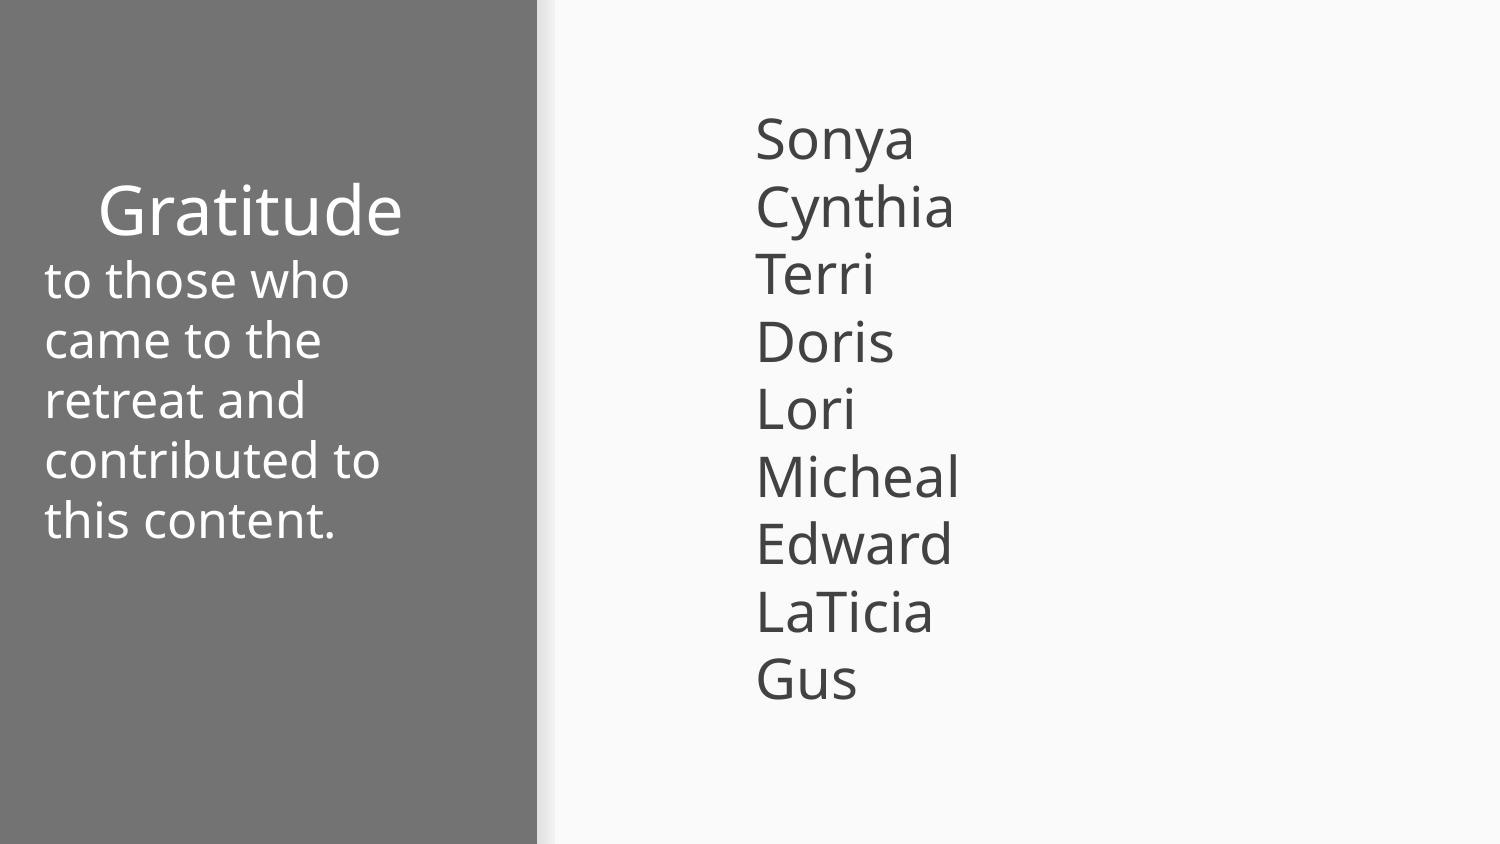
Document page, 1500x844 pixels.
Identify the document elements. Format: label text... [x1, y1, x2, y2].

title Sonya Cynthia Terri Doris Lori Micheal Edward LaTicia Gus [740, 55, 1240, 727]
title Gratitude to those who came to the retreat and contributed to this content. [29, 195, 491, 565]
